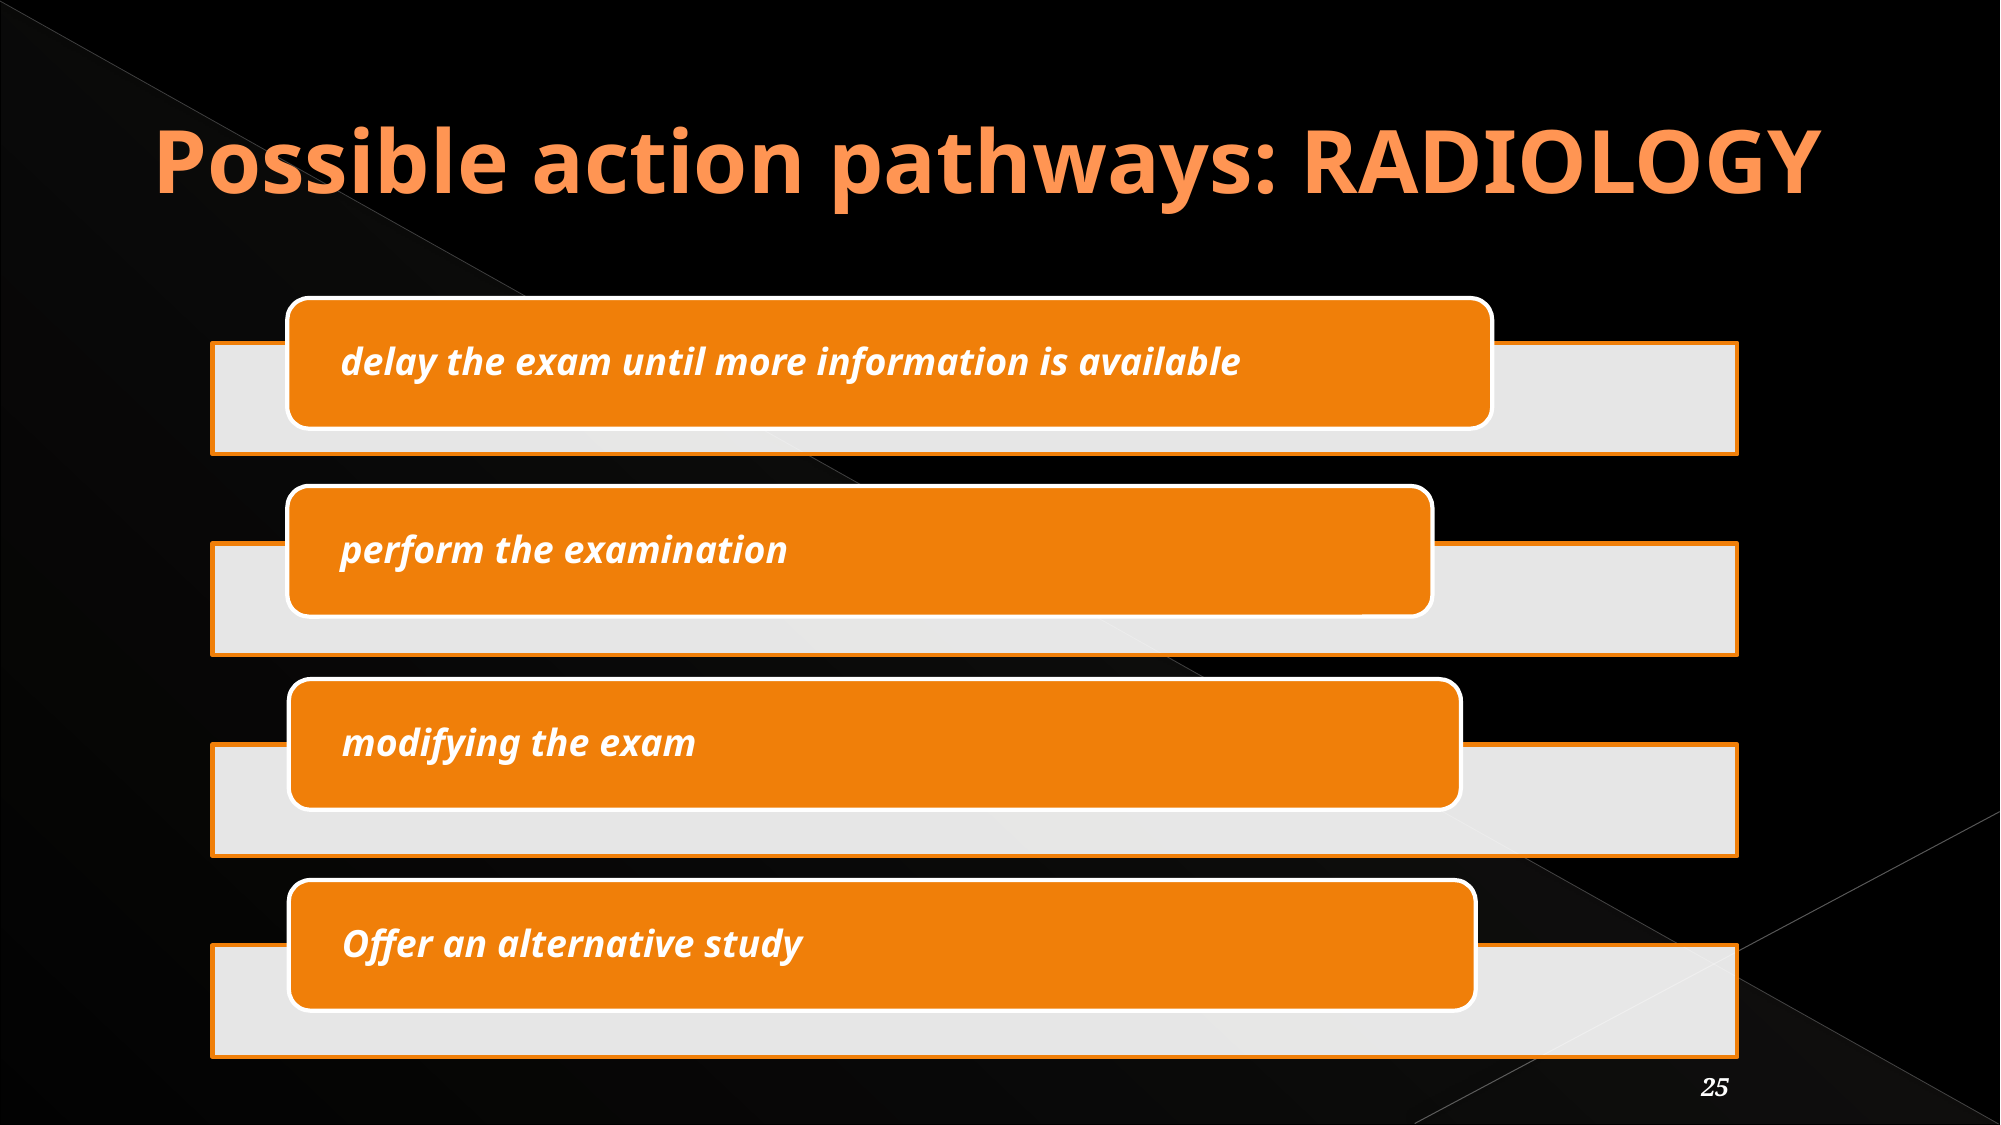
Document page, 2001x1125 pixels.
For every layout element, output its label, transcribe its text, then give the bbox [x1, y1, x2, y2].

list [212, 273, 1738, 1062]
title Possible action pathways: RADIOLOGY [137, 43, 1875, 274]
slide_number 25 [1660, 1063, 1771, 1113]
